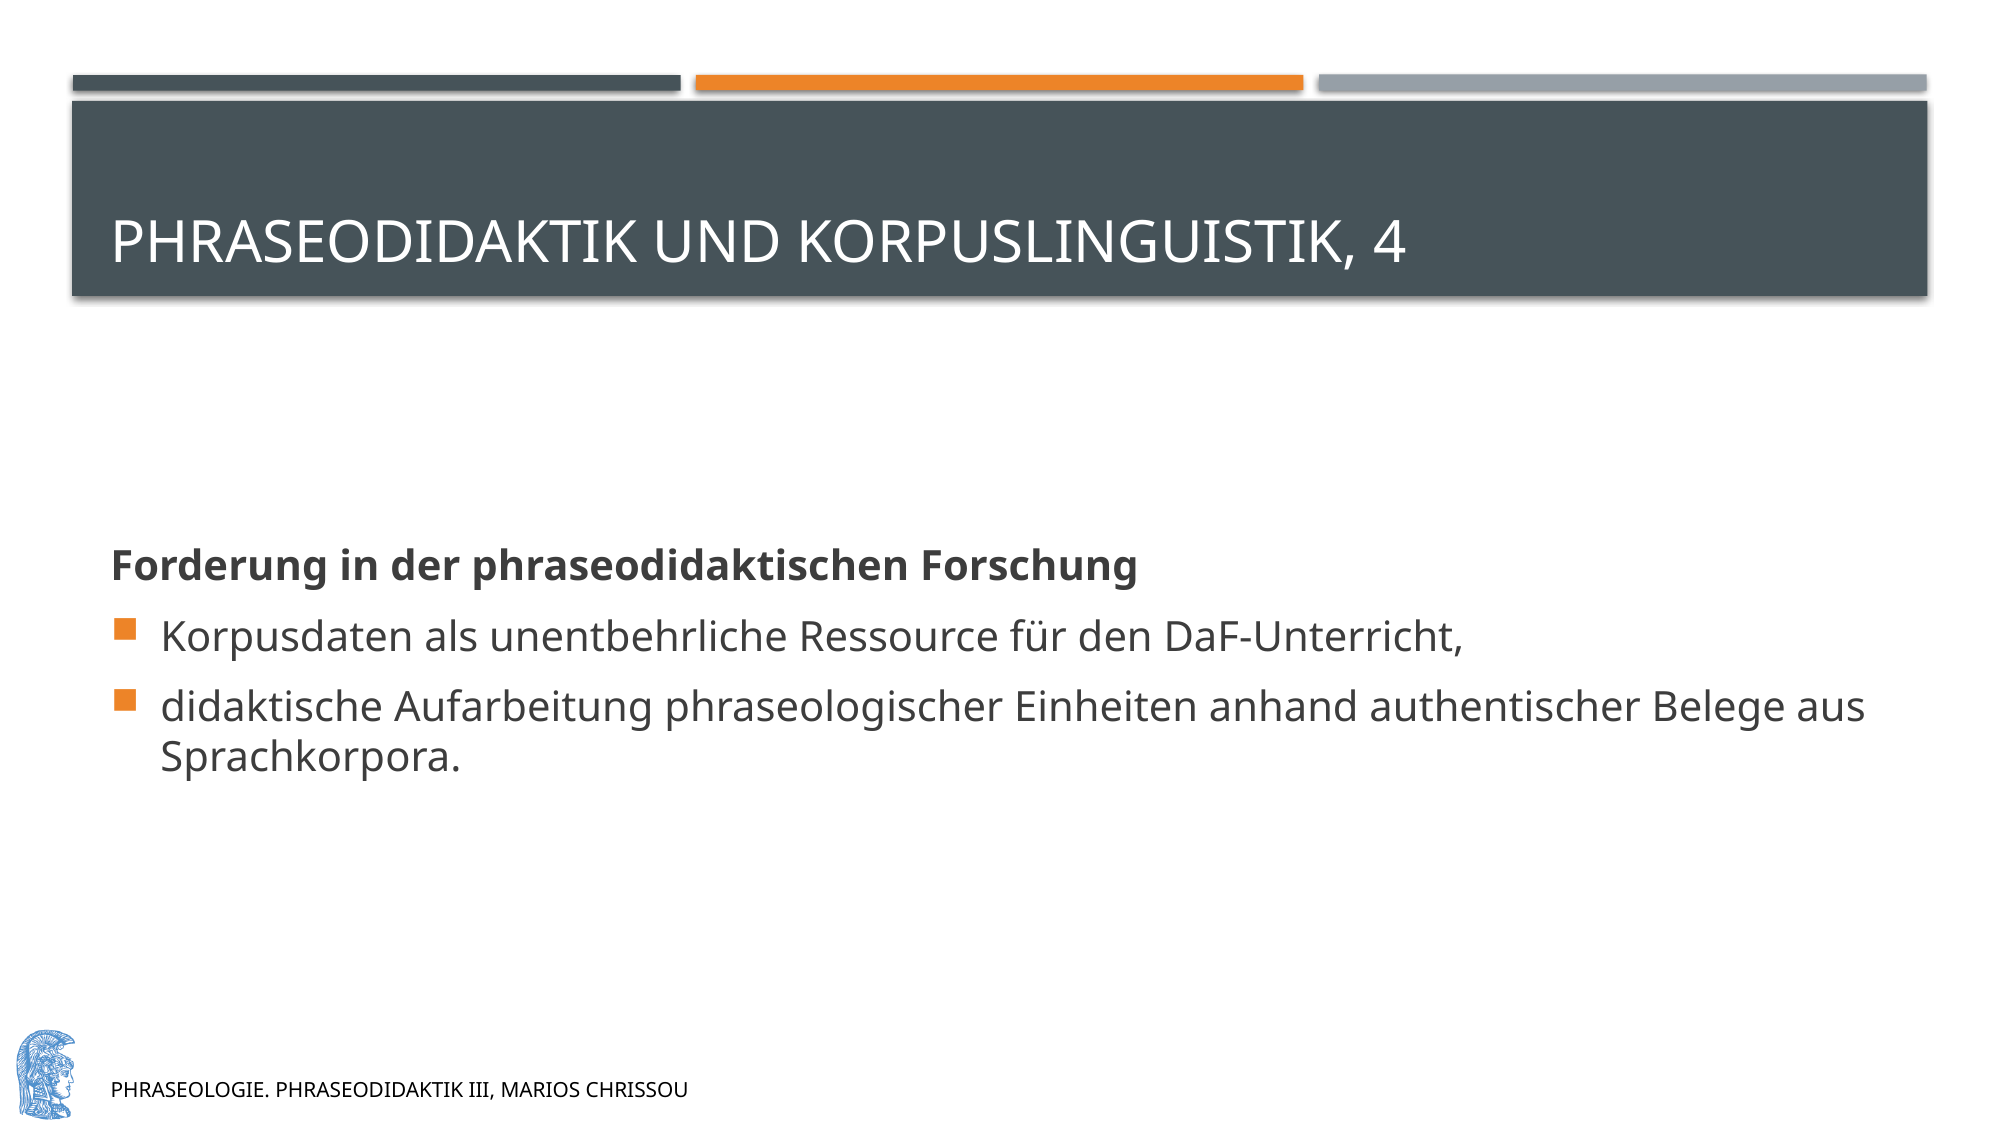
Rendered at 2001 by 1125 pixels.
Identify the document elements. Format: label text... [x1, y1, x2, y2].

list Forderung in der phraseodidaktischen Forschung Korpusdaten als unentbehrliche Ressource für den DaF-Unterricht, didaktische Aufarbeitung phraseologischer Einheiten anhand authentischer Belege aus Sprachkorpora. [95, 357, 1905, 962]
picture [9, 1026, 81, 1120]
title Phraseodidaktik und Korpuslinguistik, 4 [95, 115, 1905, 282]
